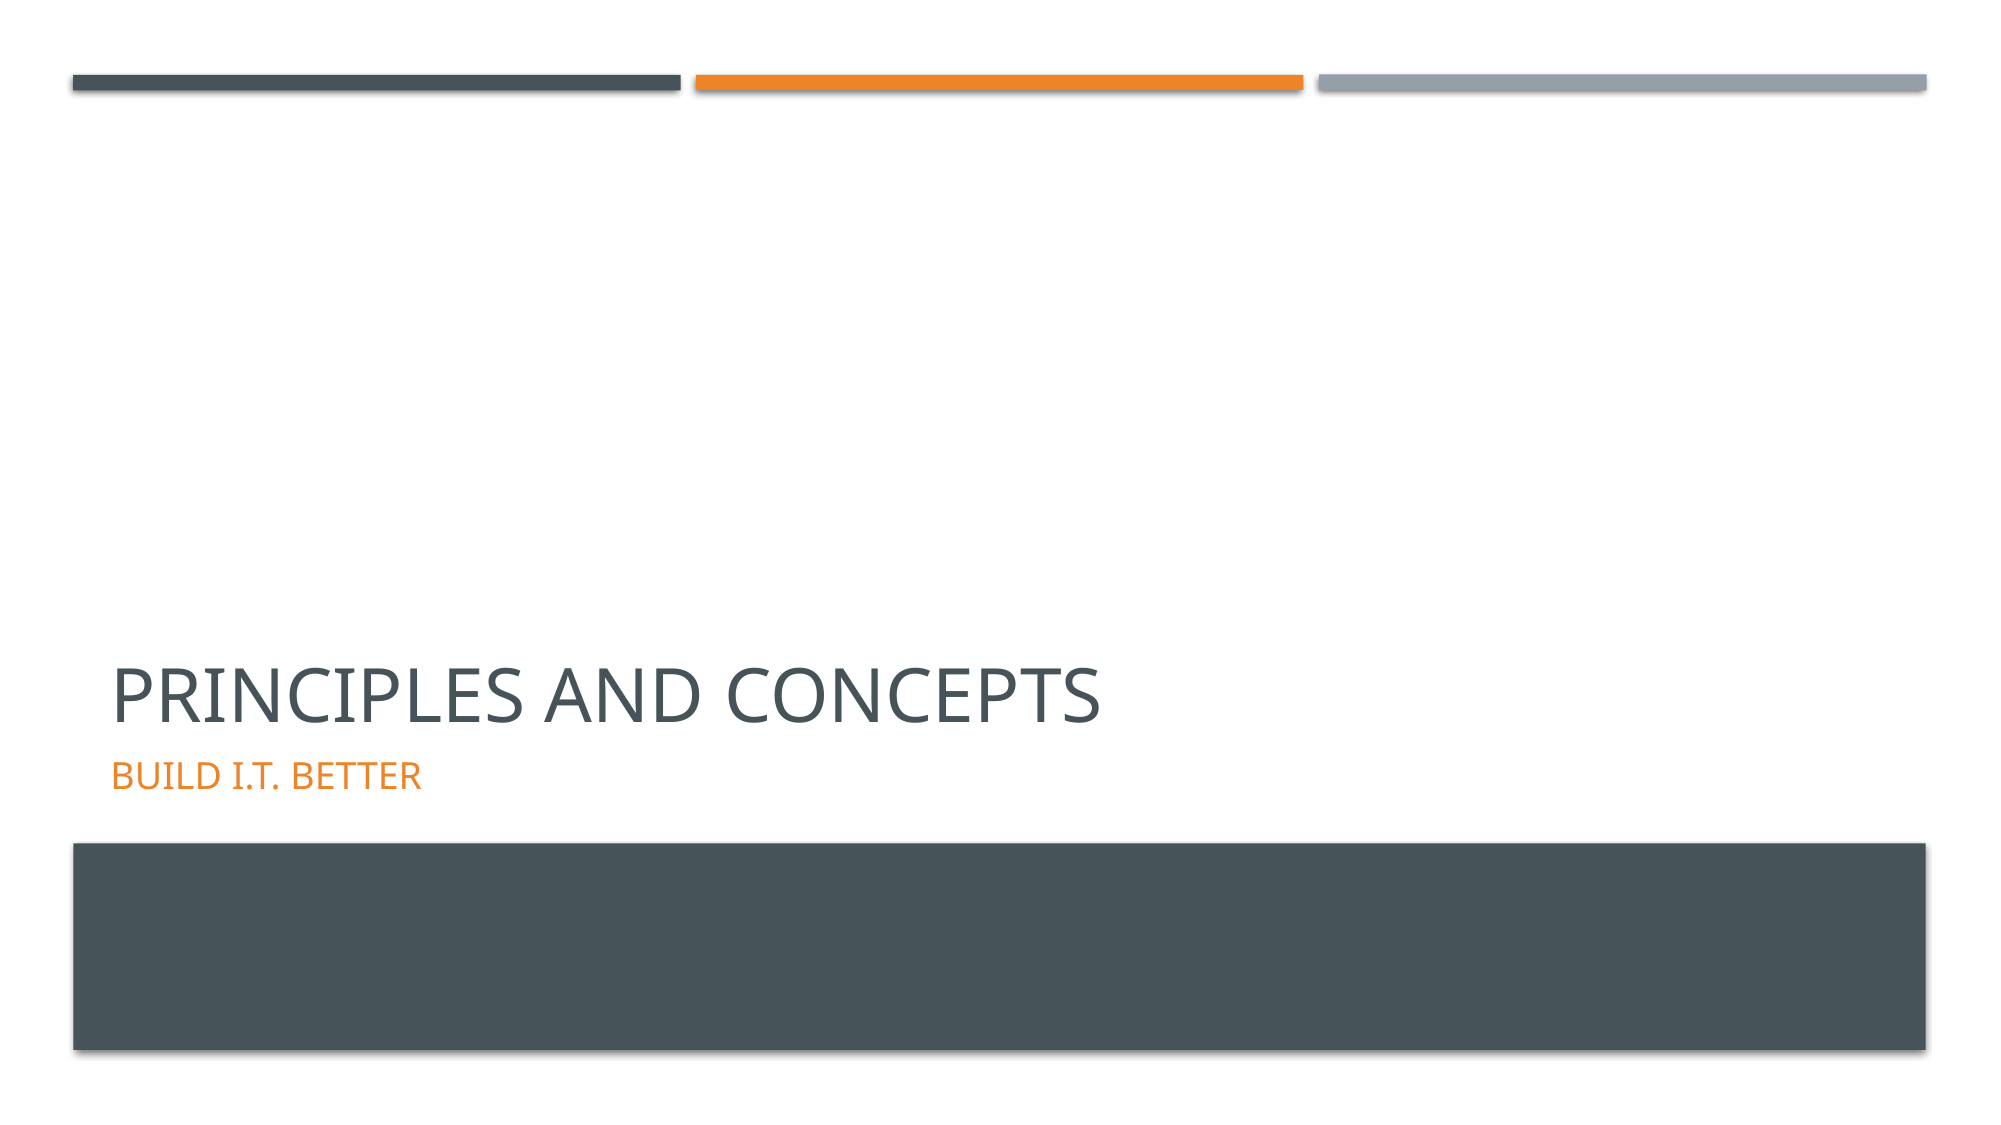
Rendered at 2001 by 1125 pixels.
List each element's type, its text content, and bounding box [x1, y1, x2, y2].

title Principles and Concepts [95, 499, 1905, 744]
list Build I.T. better [95, 744, 1905, 844]
